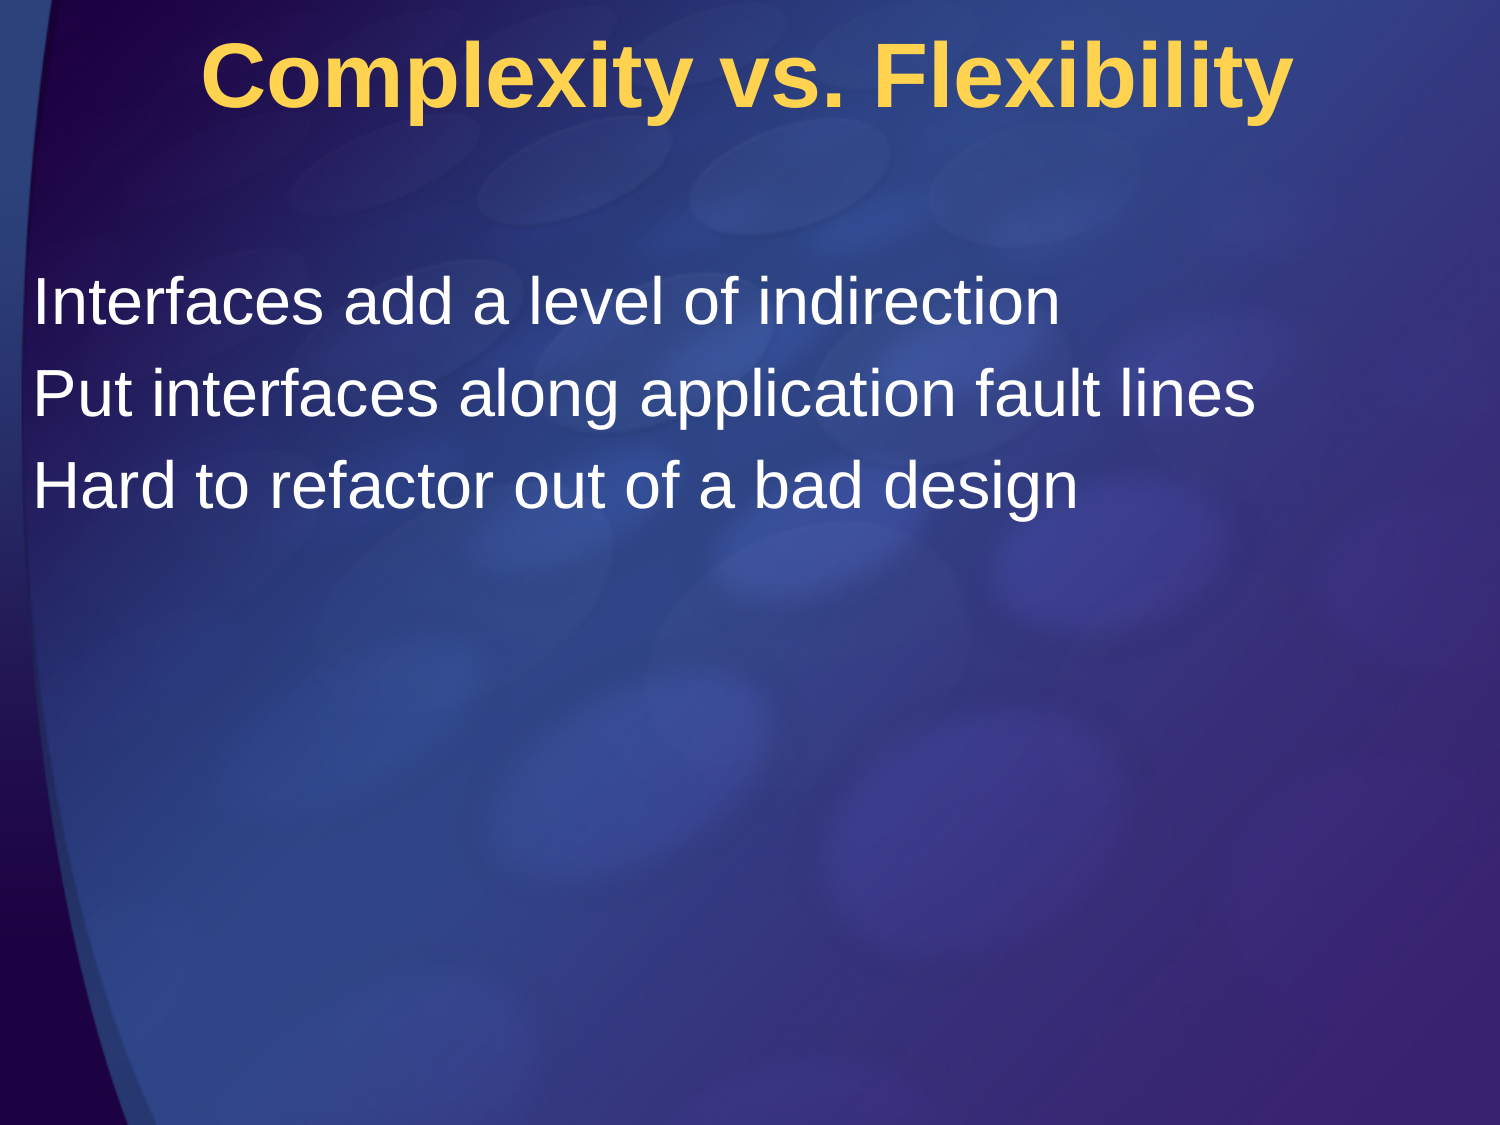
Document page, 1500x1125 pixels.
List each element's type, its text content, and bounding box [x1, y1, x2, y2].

title Complexity vs. Flexibility [20, 20, 1477, 136]
list Interfaces add a level of indirection Put interfaces along application fault lines Hard to refactor out of a bad design [17, 259, 1481, 624]
picture [0, 0, 1500, 1125]
